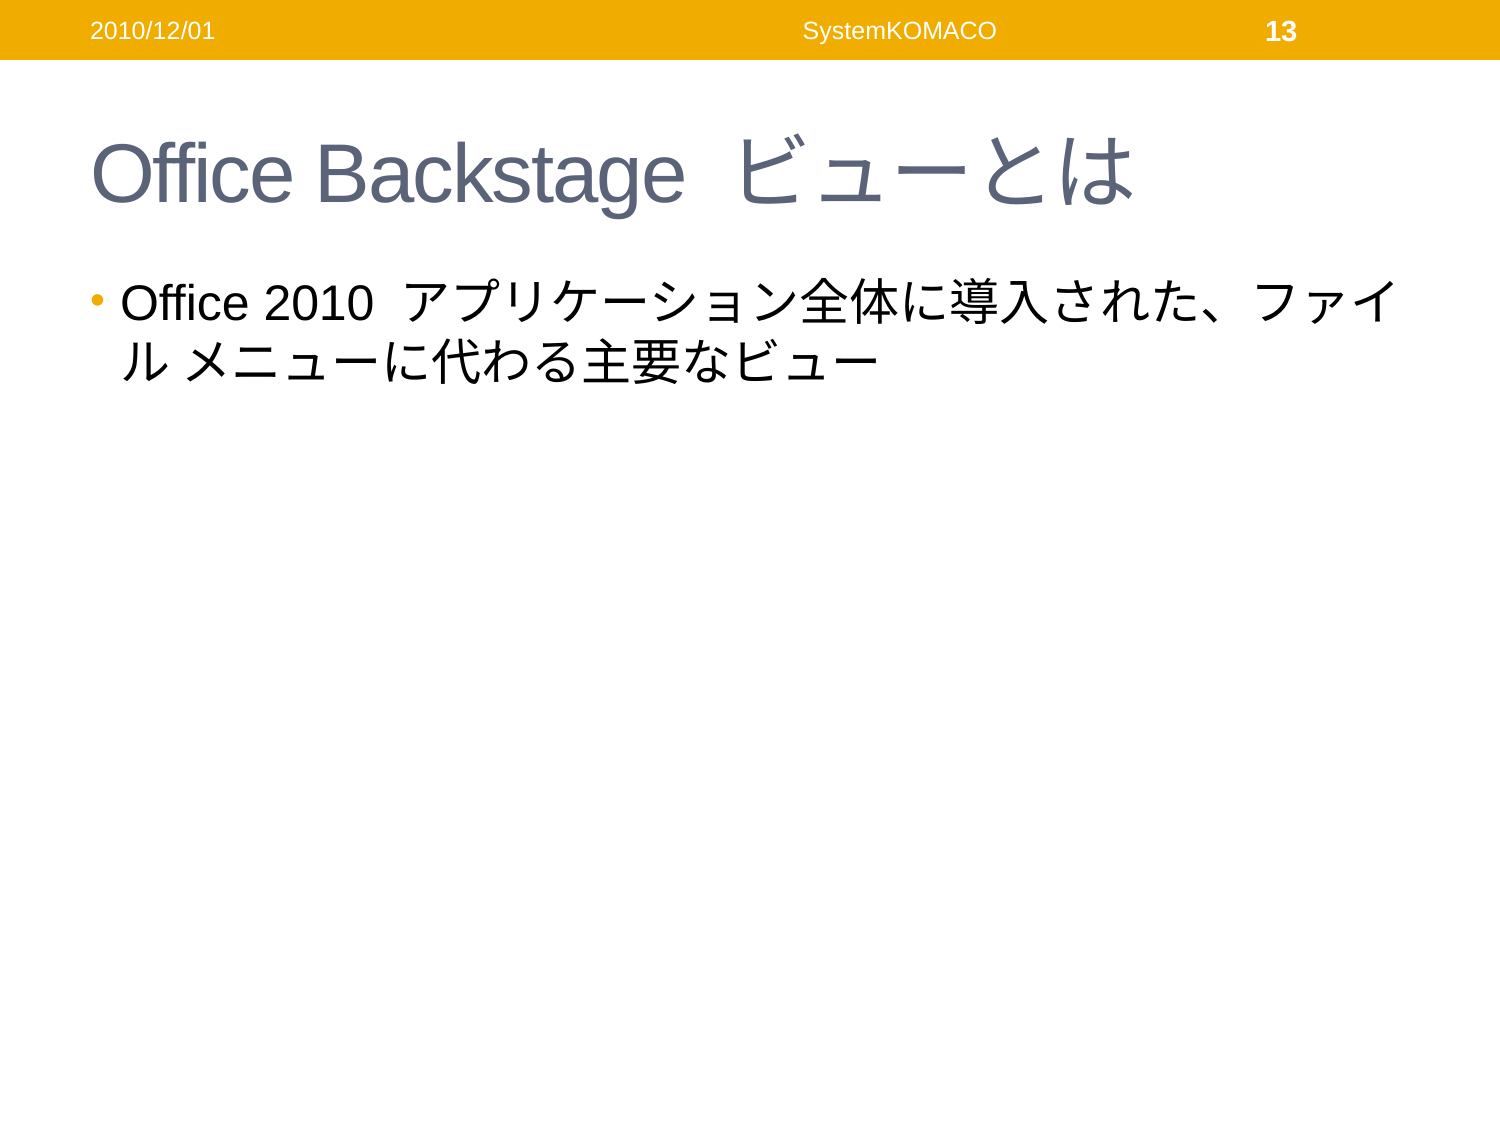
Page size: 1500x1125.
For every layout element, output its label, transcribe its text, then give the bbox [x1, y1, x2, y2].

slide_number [75, 3, 550, 57]
slide_number 13 [1250, 3, 1425, 57]
footer SystemKOMACO [562, 3, 1238, 57]
title Office Backstage ビューとは [75, 87, 1425, 250]
list Office 2010 アプリケーション全体に導入された、ファイル メニューに代わる主要なビュー [75, 262, 1425, 1063]
